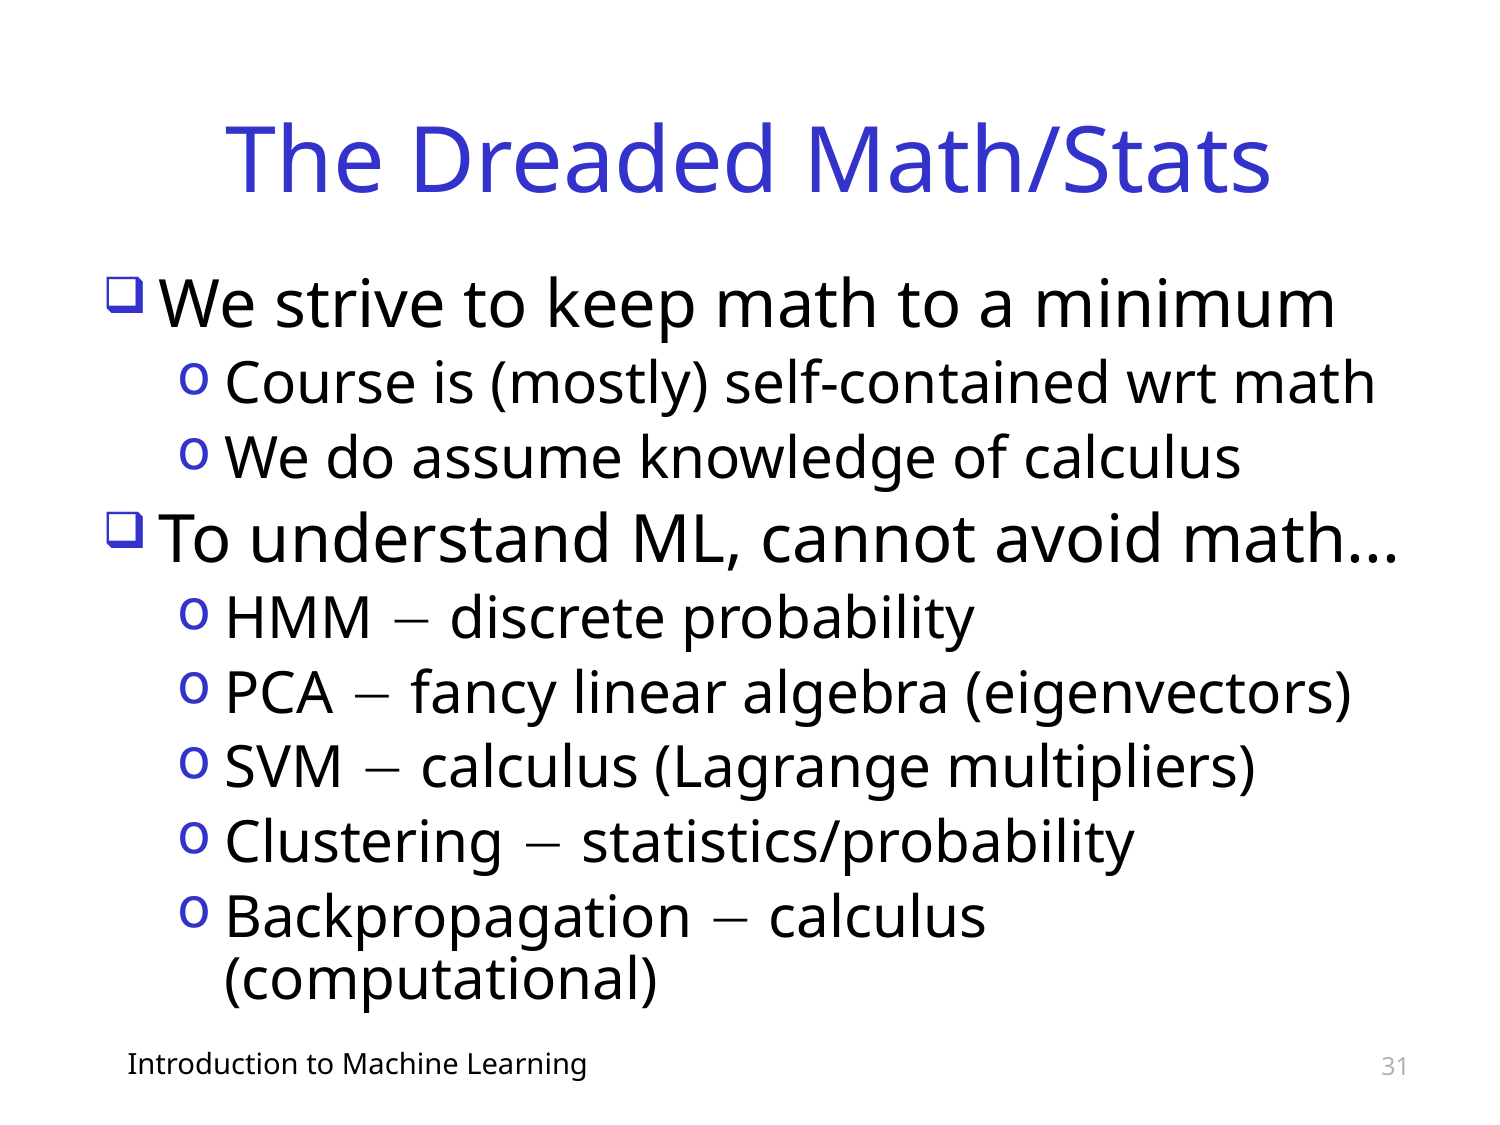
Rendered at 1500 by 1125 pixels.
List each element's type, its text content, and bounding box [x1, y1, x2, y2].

list We strive to keep math to a minimum Course is (mostly) self-contained wrt math We do assume knowledge of calculus To understand ML, cannot avoid math... HMM  discrete probability PCA  fancy linear algebra (eigenvectors) SVM  calculus (Lagrange multipliers) Clustering  statistics/probability Backpropagation  calculus (computational) [87, 262, 1438, 988]
slide_number 31 [1074, 1037, 1425, 1098]
footer Introduction to Machine Learning [112, 1037, 776, 1101]
title The Dreaded Math/Stats [112, 62, 1388, 251]
